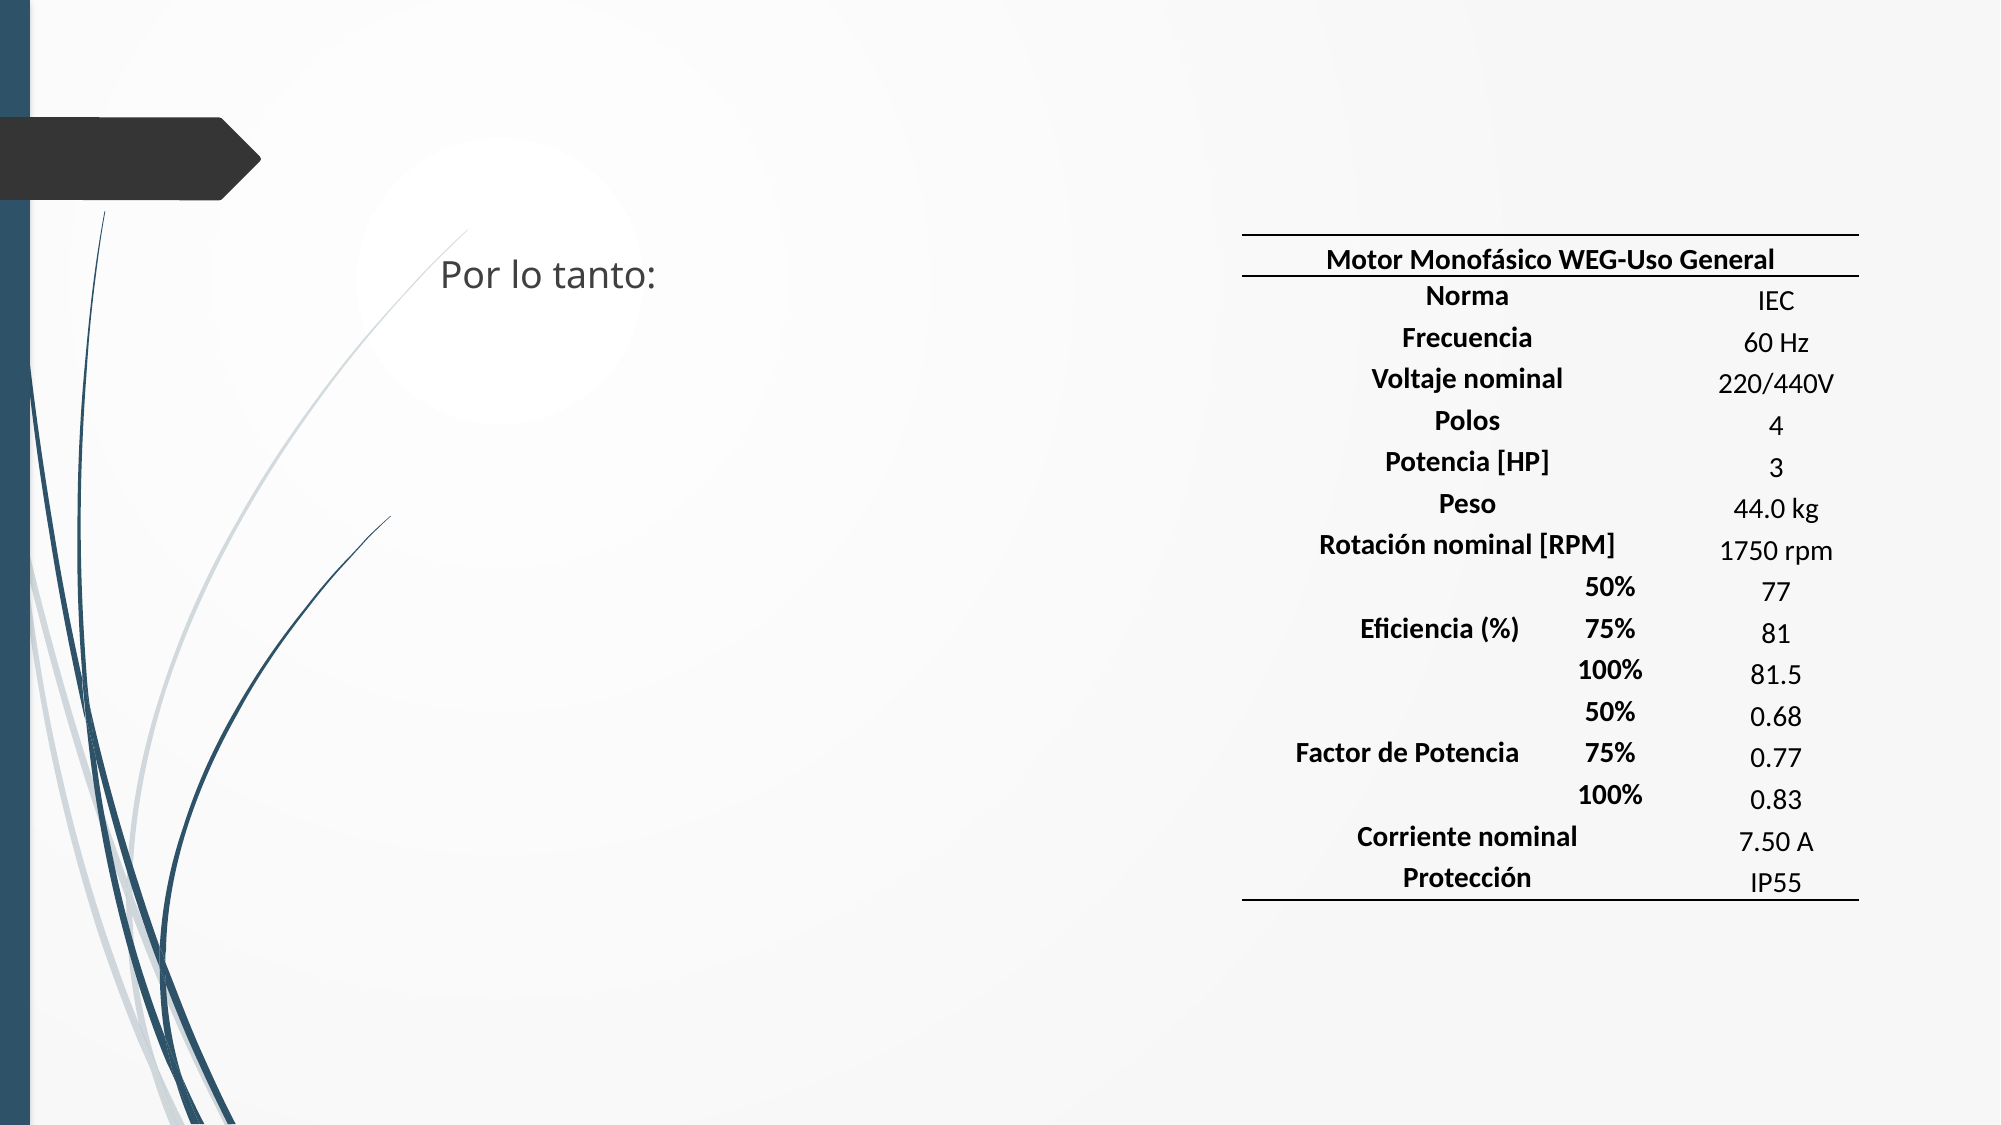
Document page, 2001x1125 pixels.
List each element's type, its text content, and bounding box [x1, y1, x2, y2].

table_cell 0.77 [1693, 734, 1859, 775]
table_cell Norma [1242, 277, 1693, 318]
table_cell Rotación nominal [RPM] [1242, 526, 1693, 567]
table_cell 60 Hz [1693, 318, 1859, 360]
table_cell 100% [1527, 651, 1693, 692]
table_cell 50% [1527, 692, 1693, 734]
table_cell 3 [1693, 443, 1859, 484]
table_cell 100% [1527, 775, 1693, 817]
table_cell 1750 rpm [1693, 526, 1859, 567]
table_cell Corriente nominal [1242, 817, 1693, 858]
table_cell Protección [1242, 858, 1693, 899]
table_cell 4 [1693, 401, 1859, 443]
table_cell 220/440V [1693, 360, 1859, 401]
table_cell 44.0 kg [1693, 484, 1859, 526]
table_cell 0.68 [1693, 692, 1859, 734]
table_cell 75% [1527, 734, 1693, 775]
table_cell IEC [1693, 277, 1859, 318]
table_cell 75% [1527, 609, 1693, 651]
table_cell Potencia [HP] [1242, 443, 1693, 484]
table_cell Polos [1242, 401, 1693, 443]
table_cell IP55 [1693, 858, 1859, 899]
table_cell Factor de Potencia [1242, 692, 1527, 817]
table_cell Eficiencia (%) [1242, 567, 1527, 692]
table_cell 77 [1693, 567, 1859, 609]
table_cell 81.5 [1693, 651, 1859, 692]
table_cell Voltaje nominal [1242, 360, 1693, 401]
table_cell 7.50 A [1693, 817, 1859, 858]
table_cell 50% [1527, 567, 1693, 609]
table_cell Peso [1242, 484, 1693, 526]
table_cell 81 [1693, 609, 1859, 651]
table_header Motor Monofásico WEG-Uso General [1242, 236, 1859, 275]
table_cell 0.83 [1693, 775, 1859, 817]
table_cell Frecuencia [1242, 318, 1693, 360]
